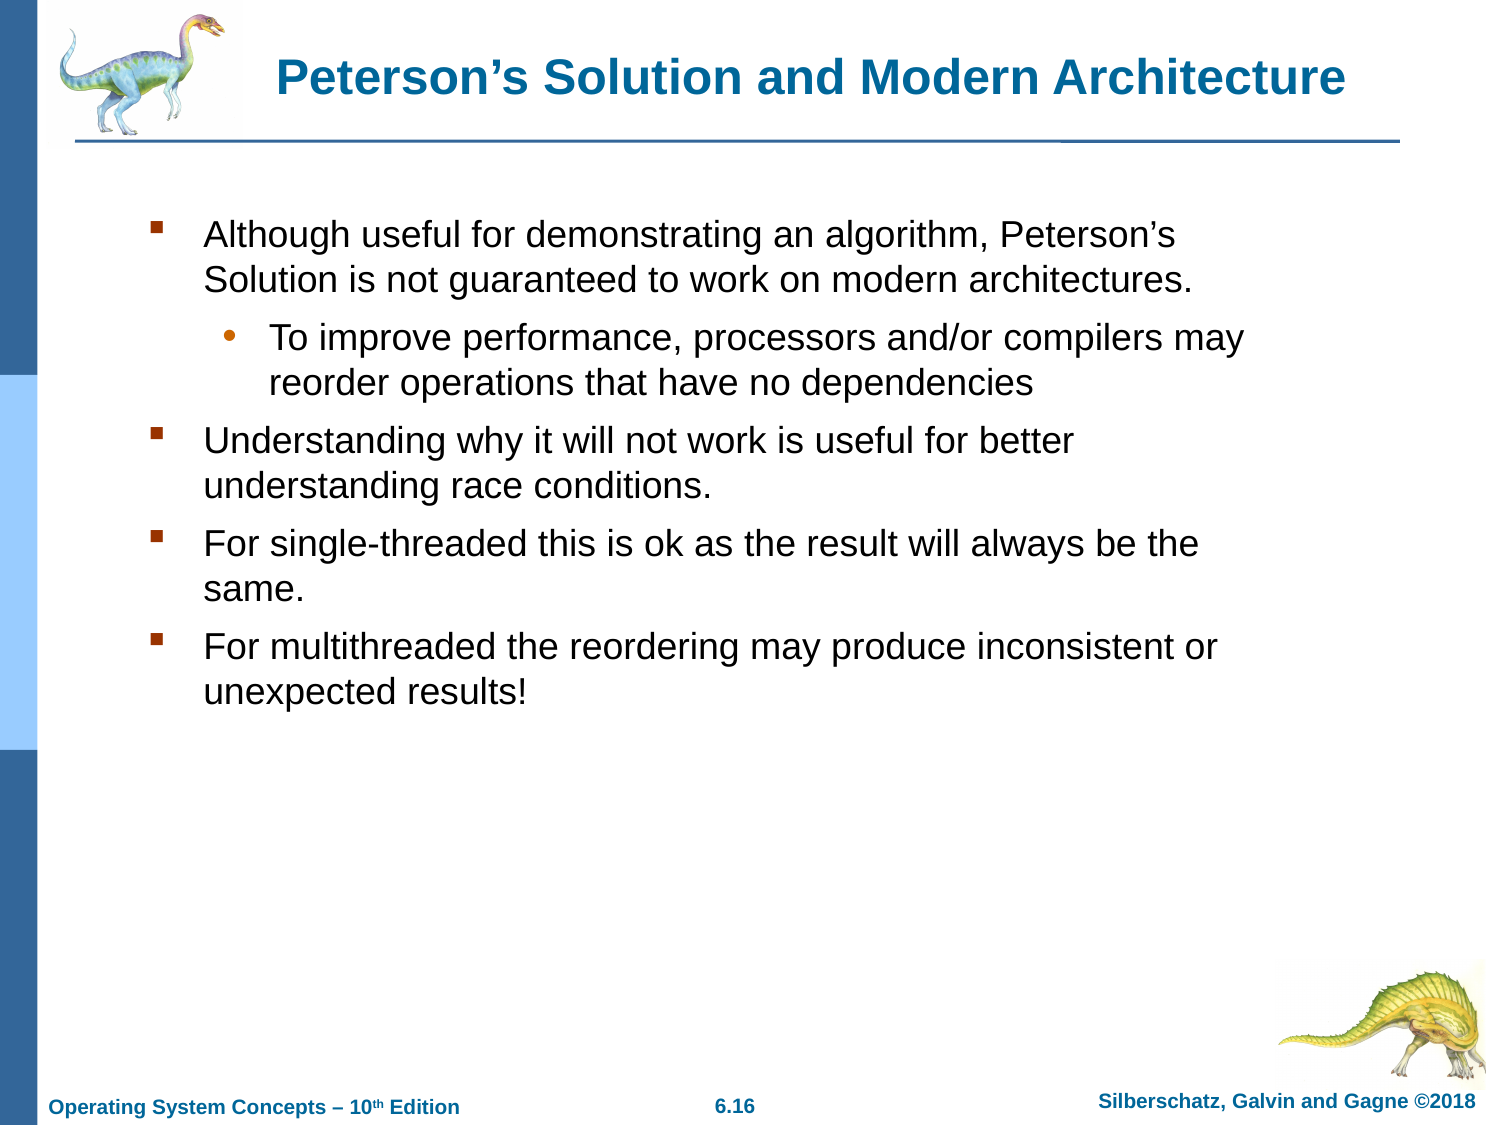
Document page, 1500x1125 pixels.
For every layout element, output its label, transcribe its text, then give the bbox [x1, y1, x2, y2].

list Although useful for demonstrating an algorithm, Peterson’s Solution is not guaranteed to work on modern architectures. To improve performance, processors and/or compilers may reorder operations that have no dependencies Understanding why it will not work is useful for better understanding race conditions. For single-threaded this is ok as the result will always be the same. For multithreaded the reordering may produce inconsistent or unexpected results! [132, 202, 1326, 922]
picture [46, 0, 243, 149]
title Peterson’s Solution and Modern Architecture [136, 17, 1487, 112]
picture [1275, 959, 1486, 1090]
